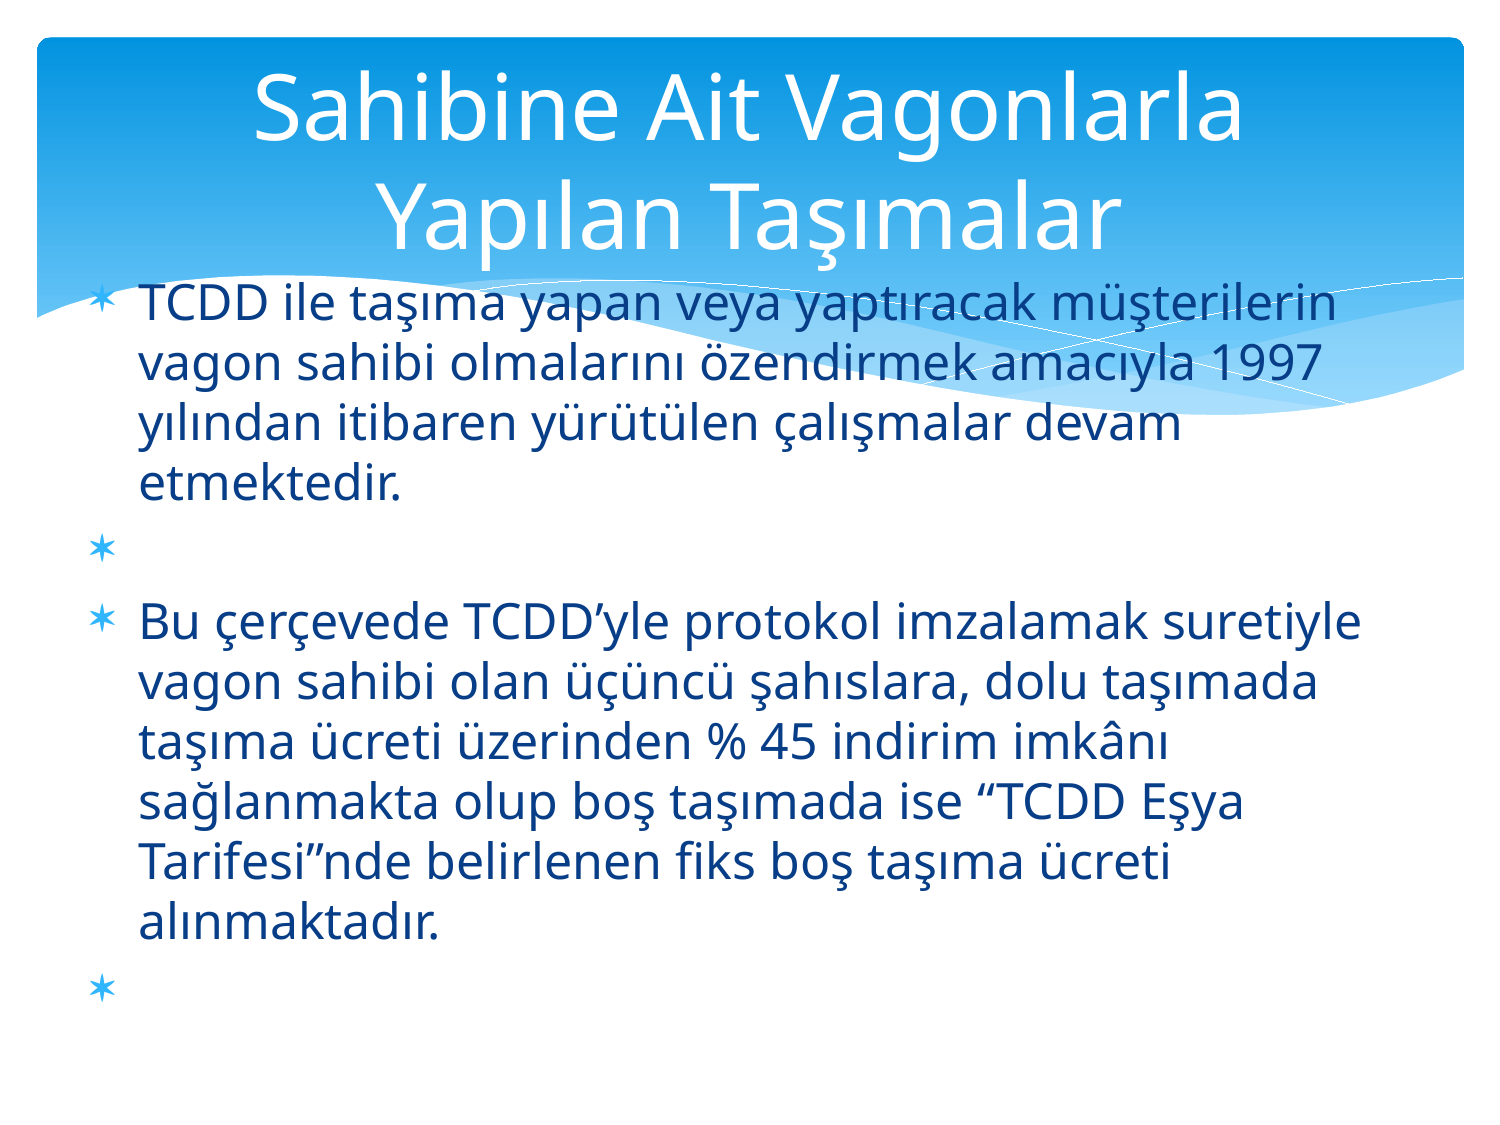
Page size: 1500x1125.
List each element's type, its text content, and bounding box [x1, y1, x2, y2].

list TCDD ile taşıma yapan veya yaptıracak müşterilerin vagon sahibi olmalarını özendirmek amacıyla 1997 yılından itibaren yürütülen çalışmalar devam etmektedir. Bu çerçevede TCDD’yle protokol imzalamak suretiyle vagon sahibi olan üçüncü şahıslara, dolu taşımada taşıma ücreti üzerinden % 45 indirim imkânı sağlanmakta olup boş taşımada ise “TCDD Eşya Tarifesi”nde belirlenen fiks boş taşıma ücreti alınmaktadır. [75, 262, 1425, 1125]
title Sahibine Ait Vagonlarla Yapılan Taşımalar [75, 55, 1425, 261]
